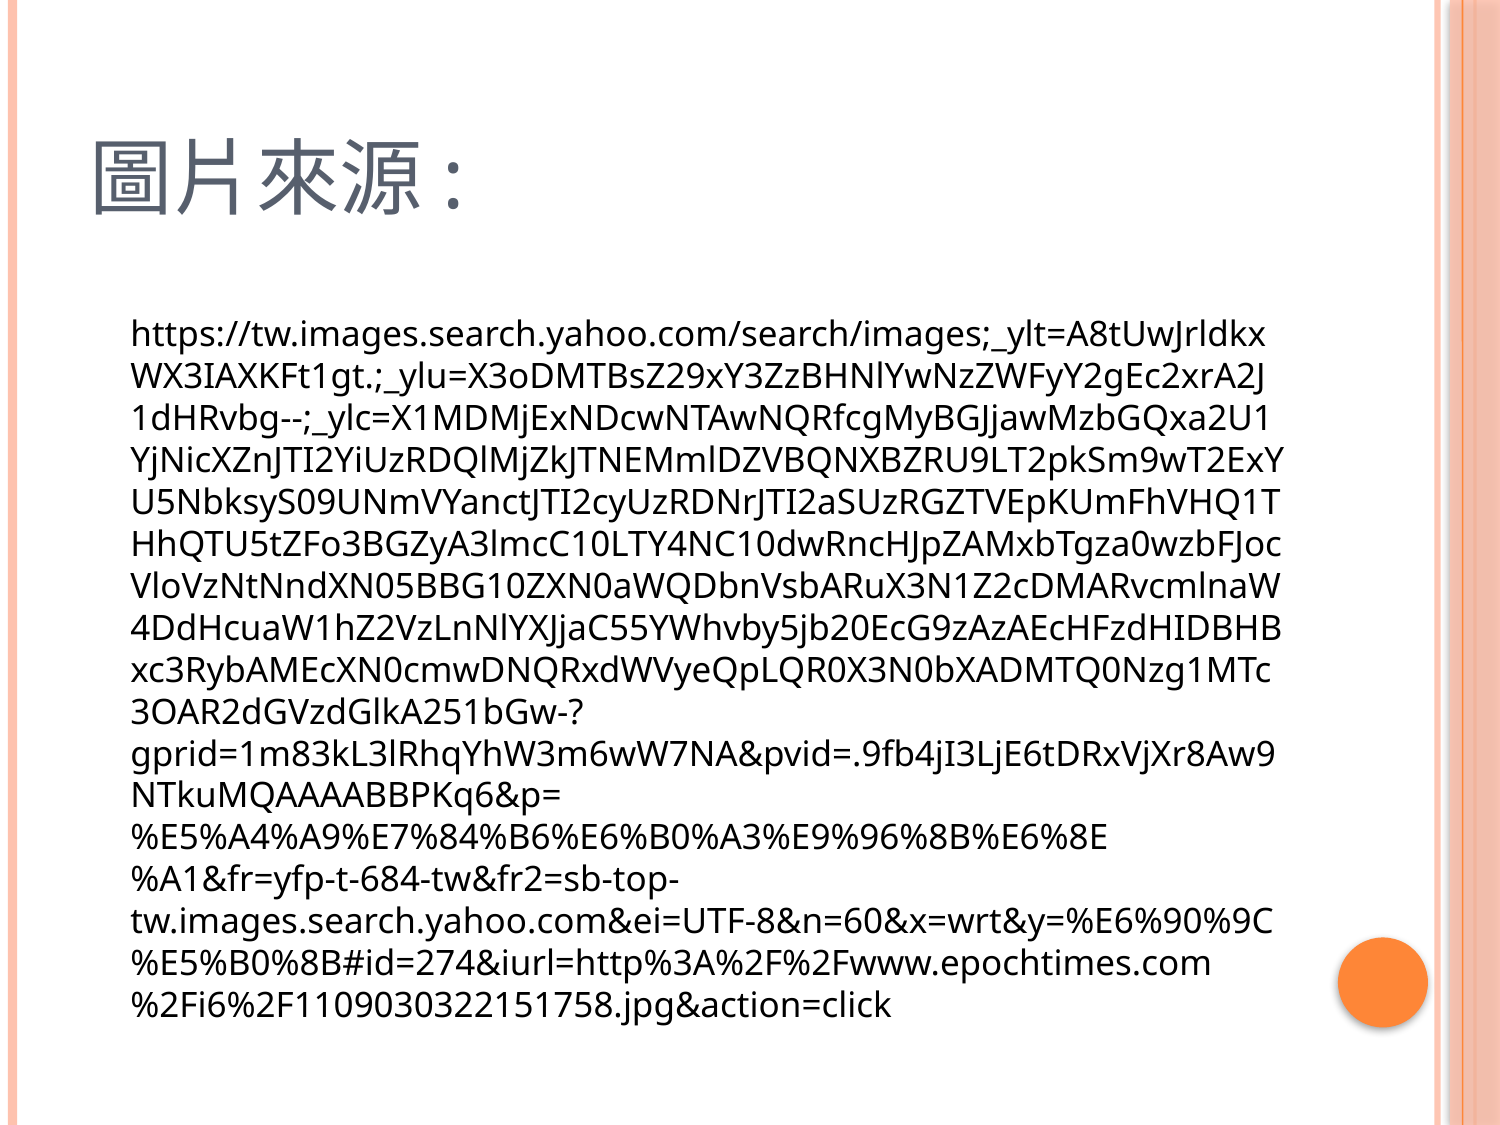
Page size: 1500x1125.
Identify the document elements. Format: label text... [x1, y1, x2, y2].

title 圖片來源: [75, 45, 1300, 233]
list https://tw.images.search.yahoo.com/search/images;_ylt=A8tUwJrldkxWX3IAXKFt1gt.;_ylu=X3oDMTBsZ29xY3ZzBHNlYwNzZWFyY2gEc2xrA2J1dHRvbg--;_ylc=X1MDMjExNDcwNTAwNQRfcgMyBGJjawMzbGQxa2U1YjNicXZnJTI2YiUzRDQlMjZkJTNEMmlDZVBQNXBZRU9LT2pkSm9wT2ExYU5NbksyS09UNmVYanctJTI2cyUzRDNrJTI2aSUzRGZTVEpKUmFhVHQ1THhQTU5tZFo3BGZyA3lmcC10LTY4NC10dwRncHJpZAMxbTgza0wzbFJocVloVzNtNndXN05BBG10ZXN0aWQDbnVsbARuX3N1Z2cDMARvcmlnaW4DdHcuaW1hZ2VzLnNlYXJjaC55YWhvby5jb20EcG9zAzAEcHFzdHIDBHBxc3RybAMEcXN0cmwDNQRxdWVyeQpLQR0X3N0bXADMTQ0Nzg1MTc3OAR2dGVzdGlkA251bGw-?gprid=1m83kL3lRhqYhW3m6wW7NA&pvid=.9fb4jI3LjE6tDRxVjXr8Aw9NTkuMQAAAABBPKq6&p=%E5%A4%A9%E7%84%B6%E6%B0%A3%E9%96%8B%E6%8E%A1&fr=yfp-t-684-tw&fr2=sb-top-tw.images.search.yahoo.com&ei=UTF-8&n=60&x=wrt&y=%E6%90%9C%E5%B0%8B#id=274&iurl=http%3A%2F%2Fwww.epochtimes.com%2Fi6%2F1109030322151758.jpg&action=click [75, 262, 1300, 1062]
